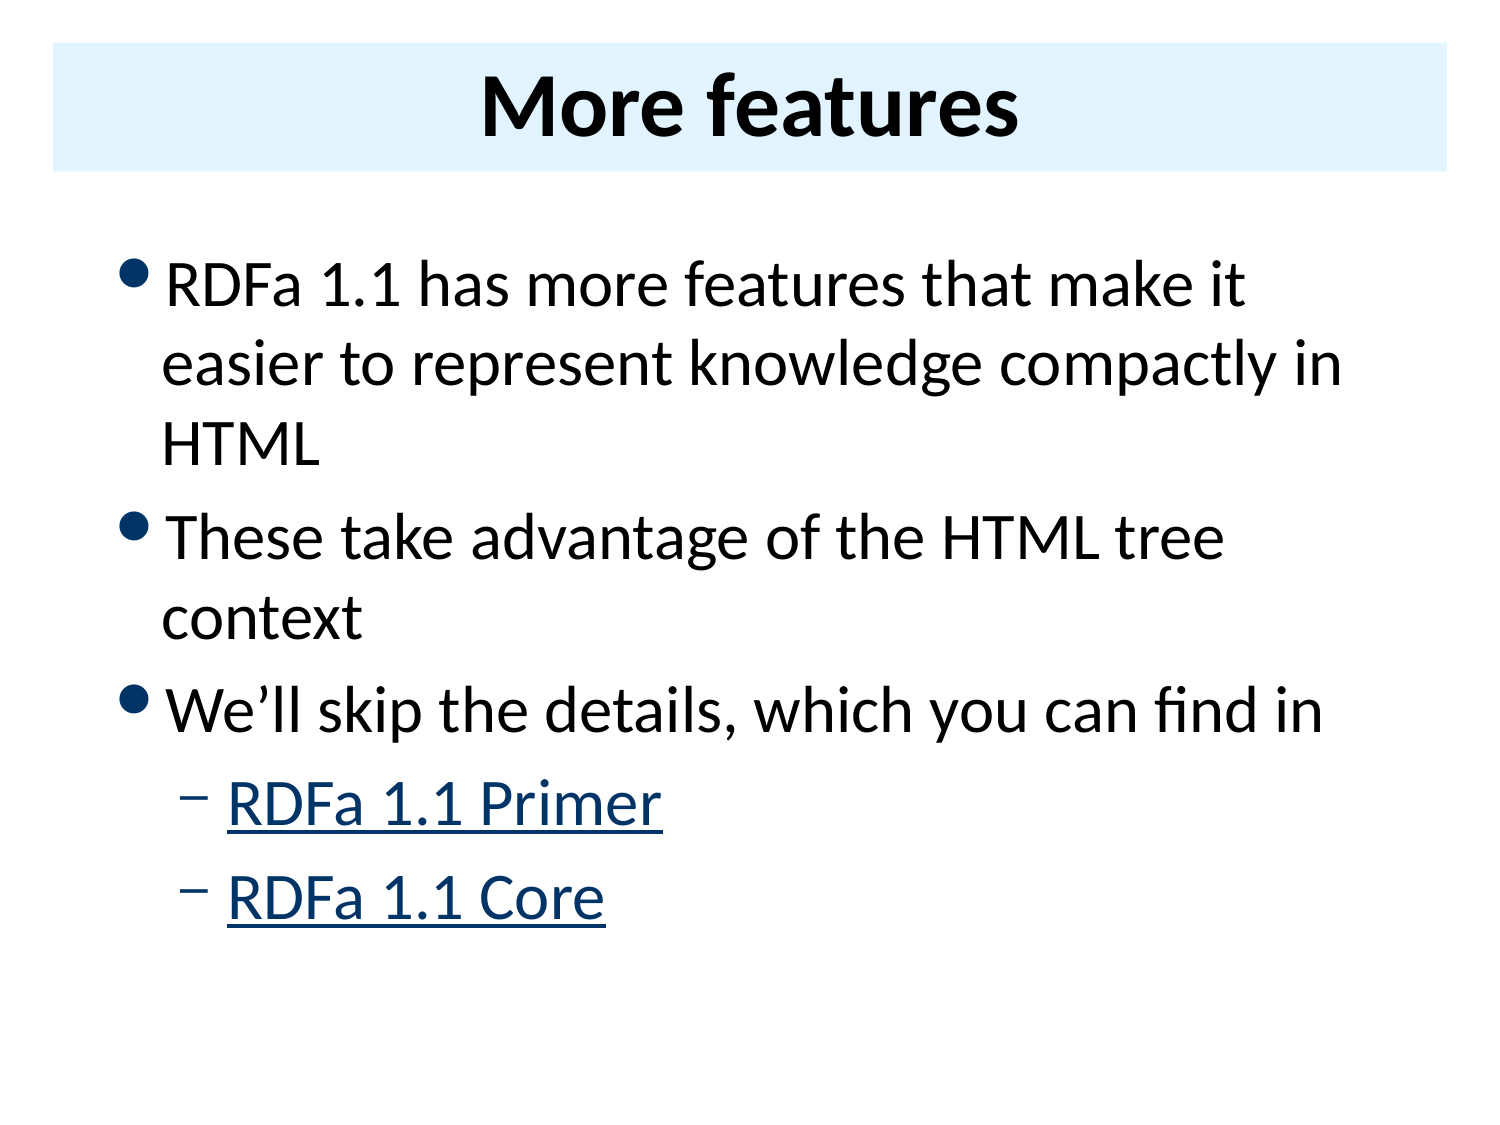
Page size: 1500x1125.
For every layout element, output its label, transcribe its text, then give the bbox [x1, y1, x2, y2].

title More features [53, 42, 1447, 172]
list RDFa 1.1 has more features that make it easier to represent knowledge compactly in HTML These take advantage of the HTML tree context We’ll skip the details, which you can find in RDFa 1.1 Primer RDFa 1.1 Core [100, 231, 1388, 1047]
